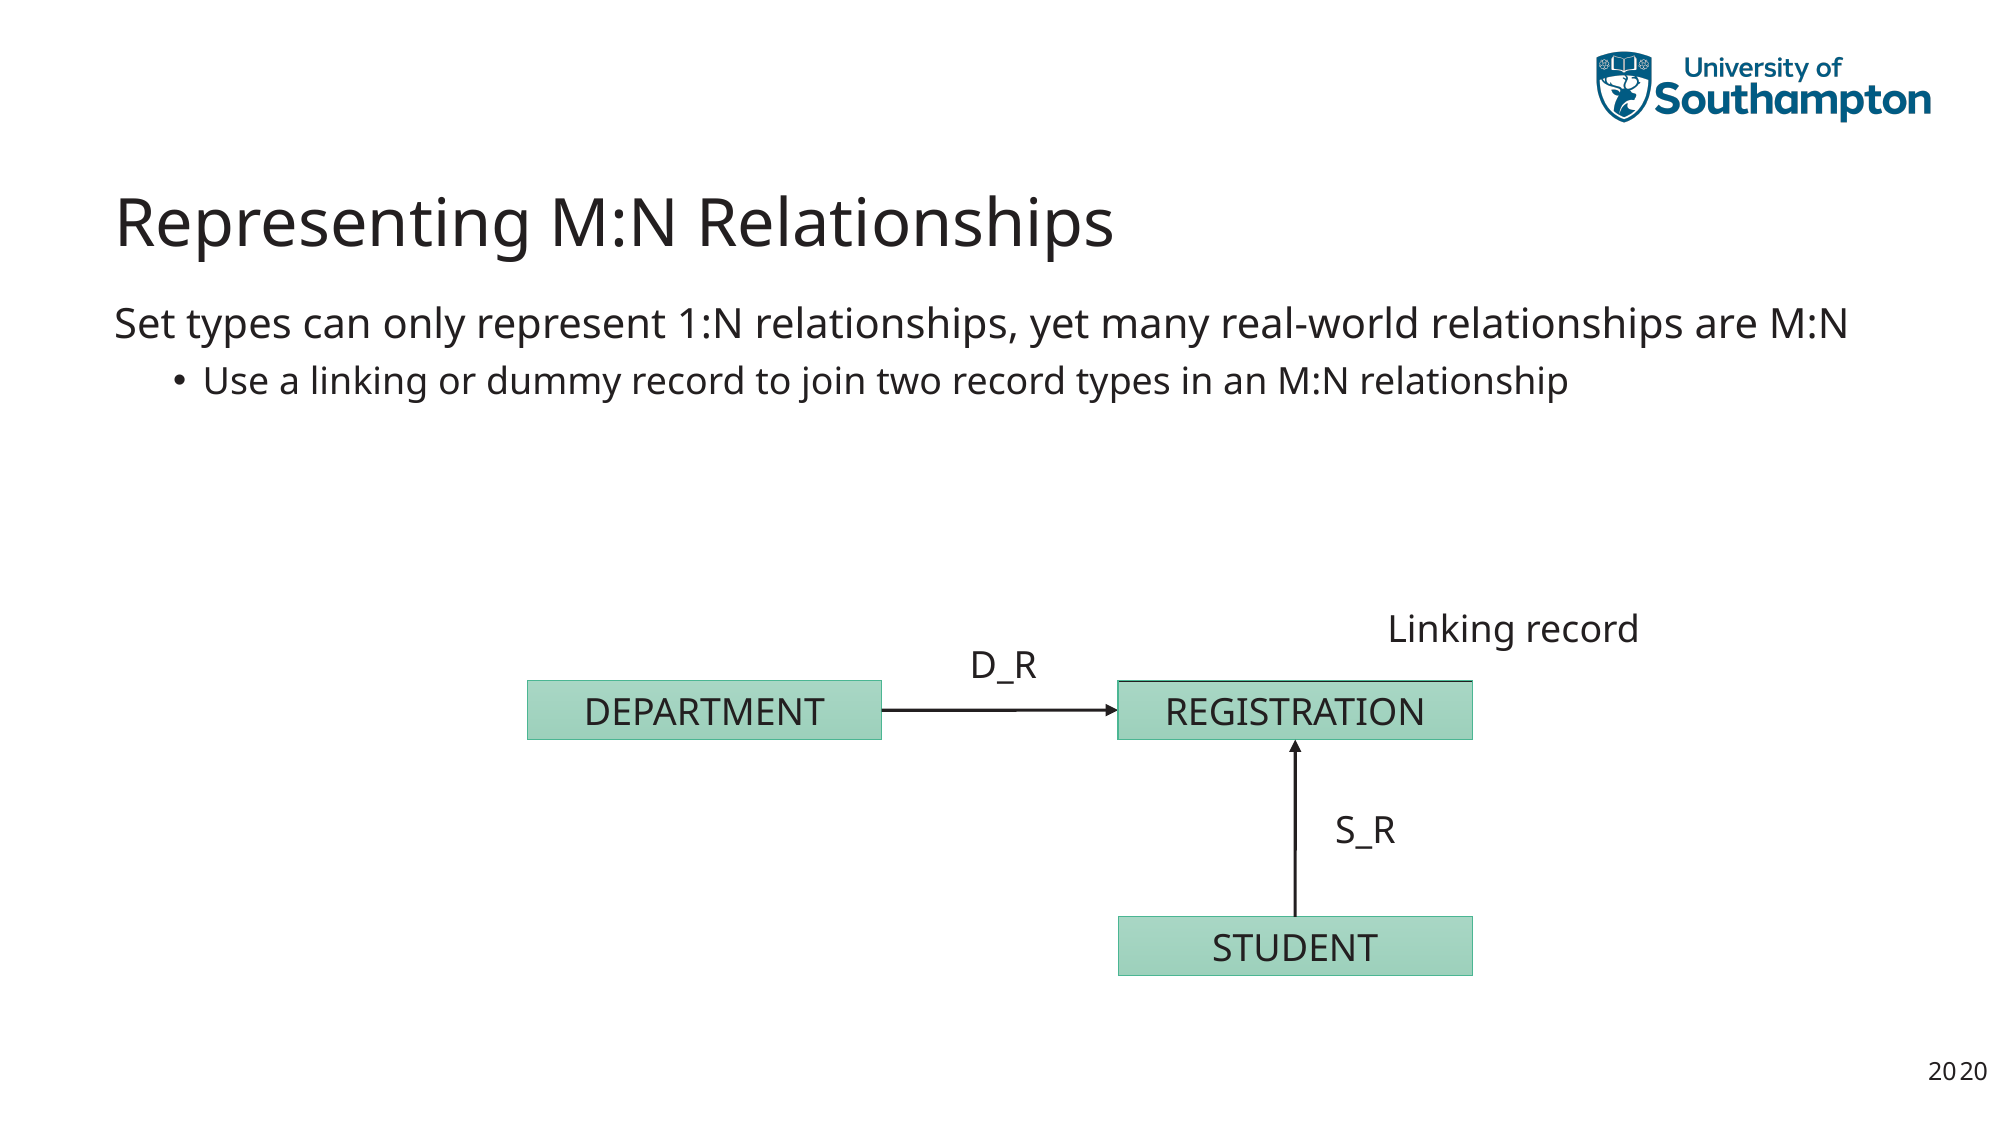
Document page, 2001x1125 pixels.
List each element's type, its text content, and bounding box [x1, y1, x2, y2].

text_box D_R [954, 633, 1053, 693]
picture [1527, 0, 2000, 220]
slide_number 20 [1929, 1046, 2000, 1094]
text_box STUDENT [1118, 916, 1473, 976]
picture [1823, 97, 1830, 113]
list Set types can only represent 1:N relationships, yet many real-world relationships are M:N Use a linking or dummy record to join two record types in an M:N relationship [102, 290, 1898, 528]
title Representing M:N Relationships [102, 113, 1898, 268]
text_box Linking record [1372, 597, 1656, 658]
text_box S_R [1320, 798, 1411, 859]
picture [1689, 97, 1698, 108]
picture [1626, 78, 1648, 111]
picture [1600, 80, 1617, 111]
picture [1730, 97, 1736, 113]
picture [1808, 97, 1815, 113]
text_box REGISTRATION [1117, 680, 1473, 740]
picture [1758, 97, 1766, 113]
text_box DEPARTMENT [527, 680, 882, 740]
picture [1607, 76, 1624, 88]
picture [1890, 97, 1900, 108]
picture [1782, 97, 1791, 108]
picture [1847, 97, 1857, 108]
picture [1626, 76, 1636, 88]
